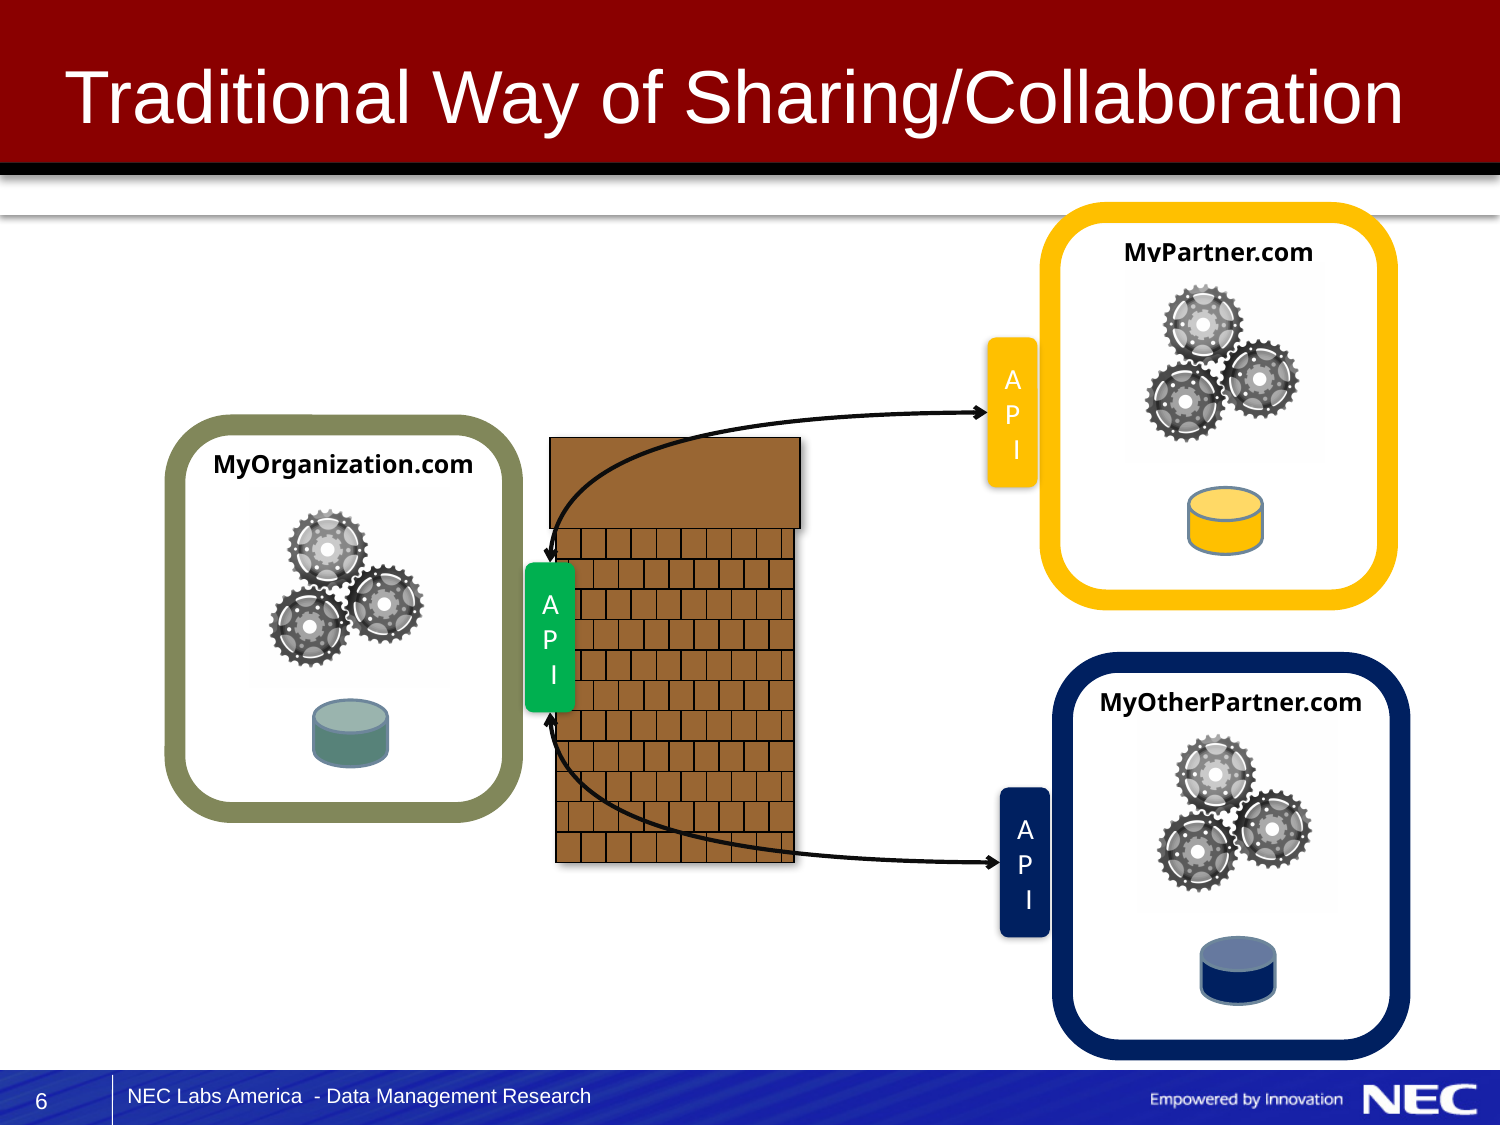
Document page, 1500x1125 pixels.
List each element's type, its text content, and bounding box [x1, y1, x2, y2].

text_box MyPartner.com [1048, 210, 1390, 602]
text_box MyOrganization.com [173, 423, 515, 815]
text_box [549, 437, 684, 529]
text_box [312, 698, 390, 769]
text_box [556, 754, 693, 863]
picture [1124, 262, 1326, 463]
text_box [1199, 935, 1277, 1006]
picture [0, 1070, 1500, 1125]
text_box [699, 562, 851, 1013]
text_box API [999, 787, 1051, 938]
text_box [556, 443, 693, 833]
text_box API [987, 337, 1038, 488]
text_box MyOtherPartner.com [1060, 660, 1402, 1052]
text_box API [525, 562, 576, 713]
text_box [1187, 485, 1264, 556]
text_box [693, 268, 844, 570]
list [249, 487, 451, 688]
title Traditional Way of Sharing/Collaboration [50, 12, 1450, 175]
picture [1137, 712, 1338, 913]
